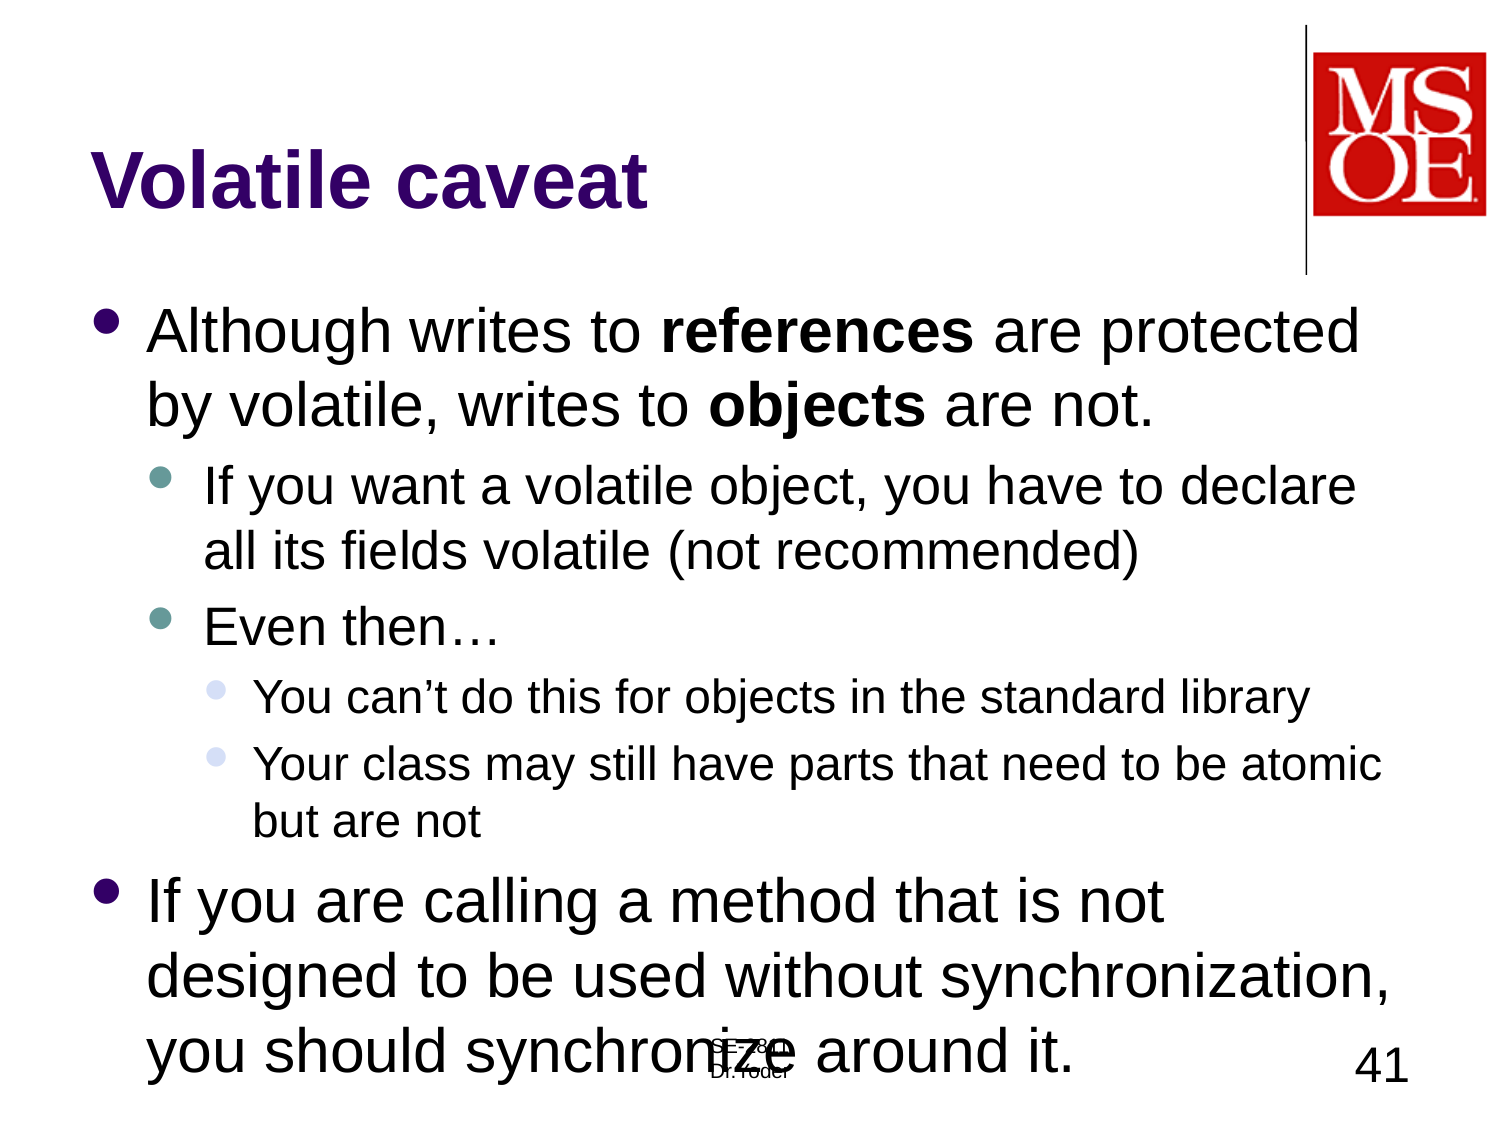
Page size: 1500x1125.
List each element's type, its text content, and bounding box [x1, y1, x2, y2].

slide_number 41 [1074, 1024, 1426, 1101]
title Volatile caveat [74, 19, 1313, 233]
footer SE-2811 Dr.Yoder [512, 1024, 988, 1101]
picture [1313, 37, 1488, 232]
list Although writes to references are protected by volatile, writes to objects are not. If you want a volatile object, you have to declare all its fields volatile (not recommended) Even then… You can’t do this for objects in the standard library Your class may still have parts that need to be atomic but are not If you are calling a method that is not designed to be used without synchronization, you should synchronize around it. [74, 281, 1426, 1006]
